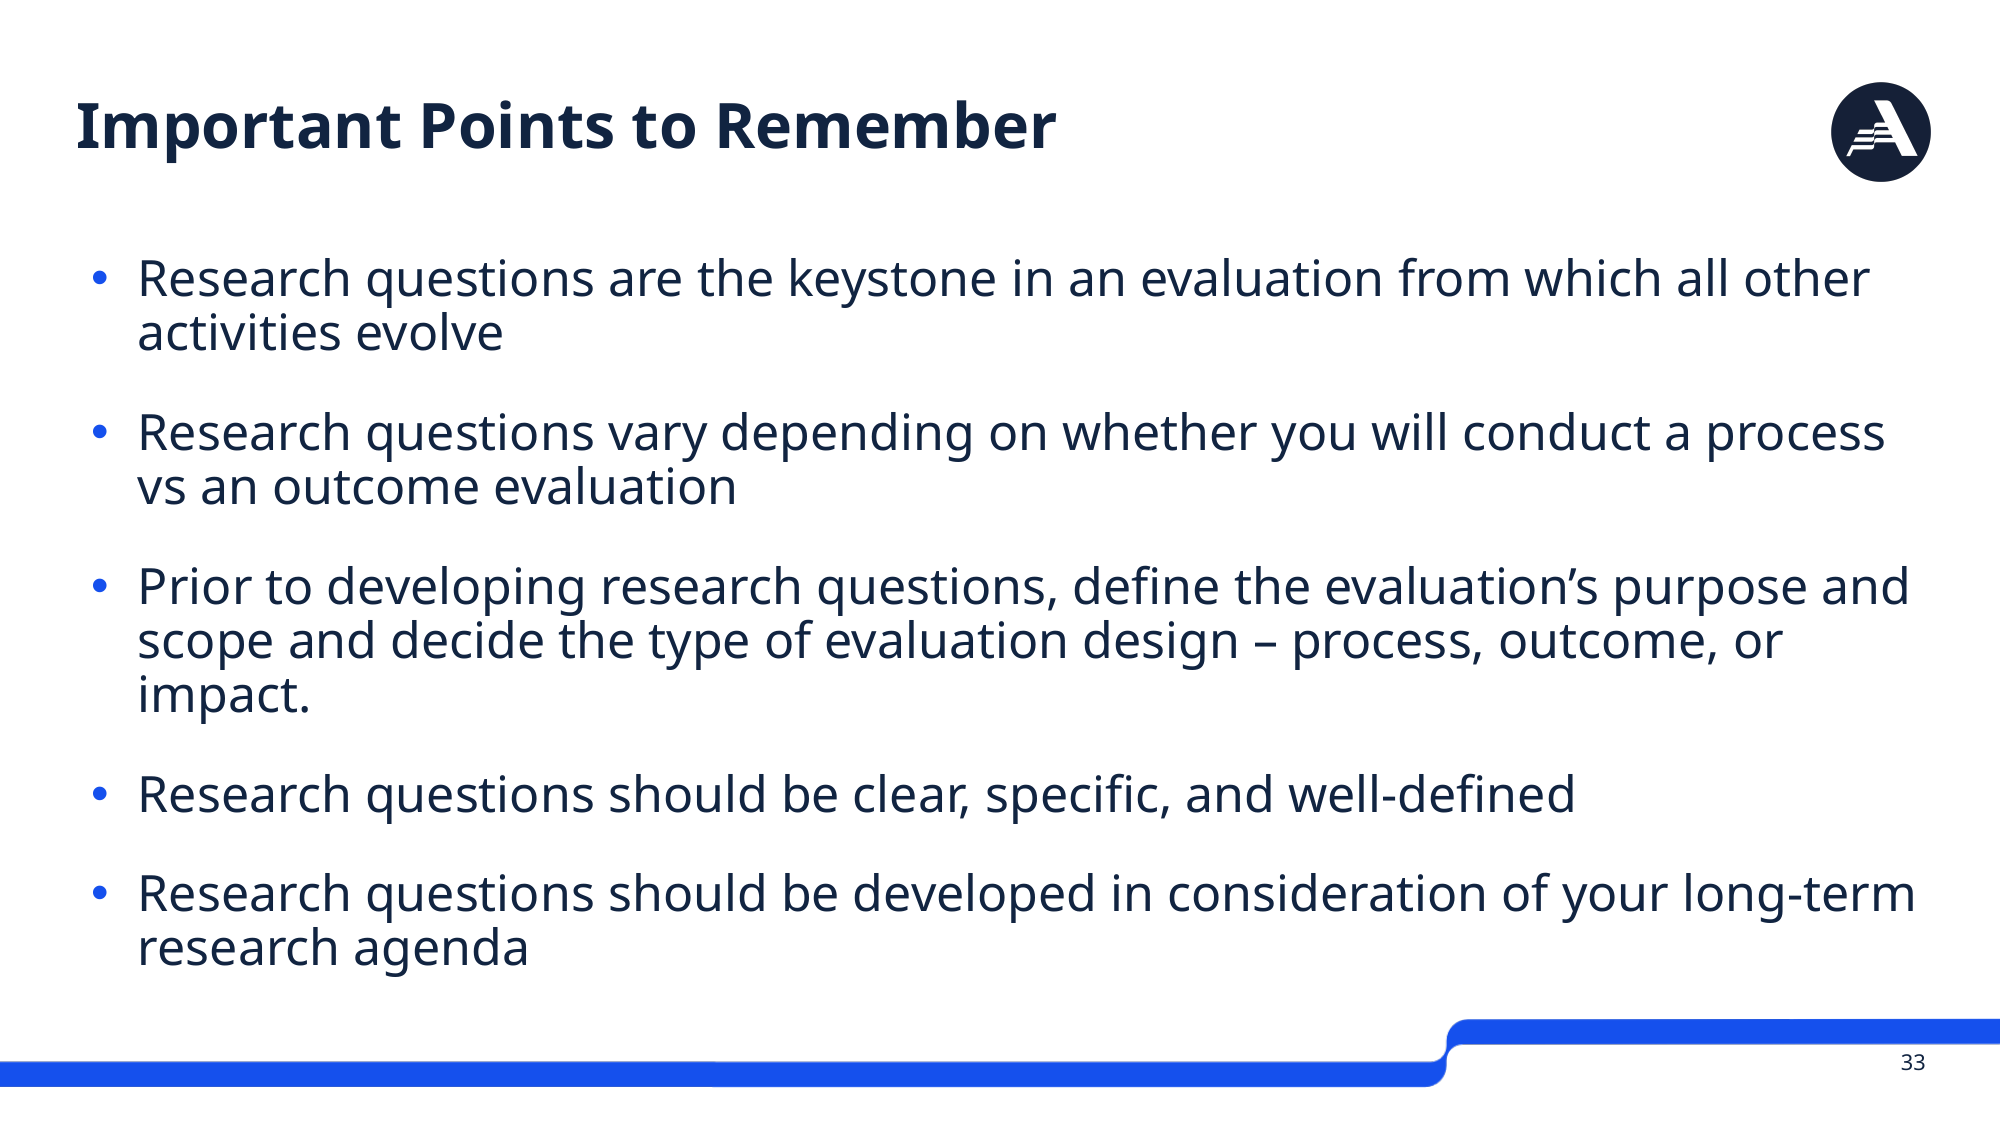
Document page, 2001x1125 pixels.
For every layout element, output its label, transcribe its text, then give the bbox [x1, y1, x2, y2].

title Important Points to Remember [76, 93, 1074, 162]
list Research questions are the keystone in an evaluation from which all other activities evolve Research questions vary depending on whether you will conduct a process vs an outcome evaluation Prior to developing research questions, define the evaluation’s purpose and scope and decide the type of evaluation design – process, outcome, or impact. Research questions should be clear, specific, and well-defined Research questions should be developed in consideration of your long-term research agenda [76, 246, 1962, 1032]
picture [1831, 82, 1931, 182]
picture [0, 1018, 2000, 1088]
slide_number 33 [1889, 1052, 1938, 1075]
